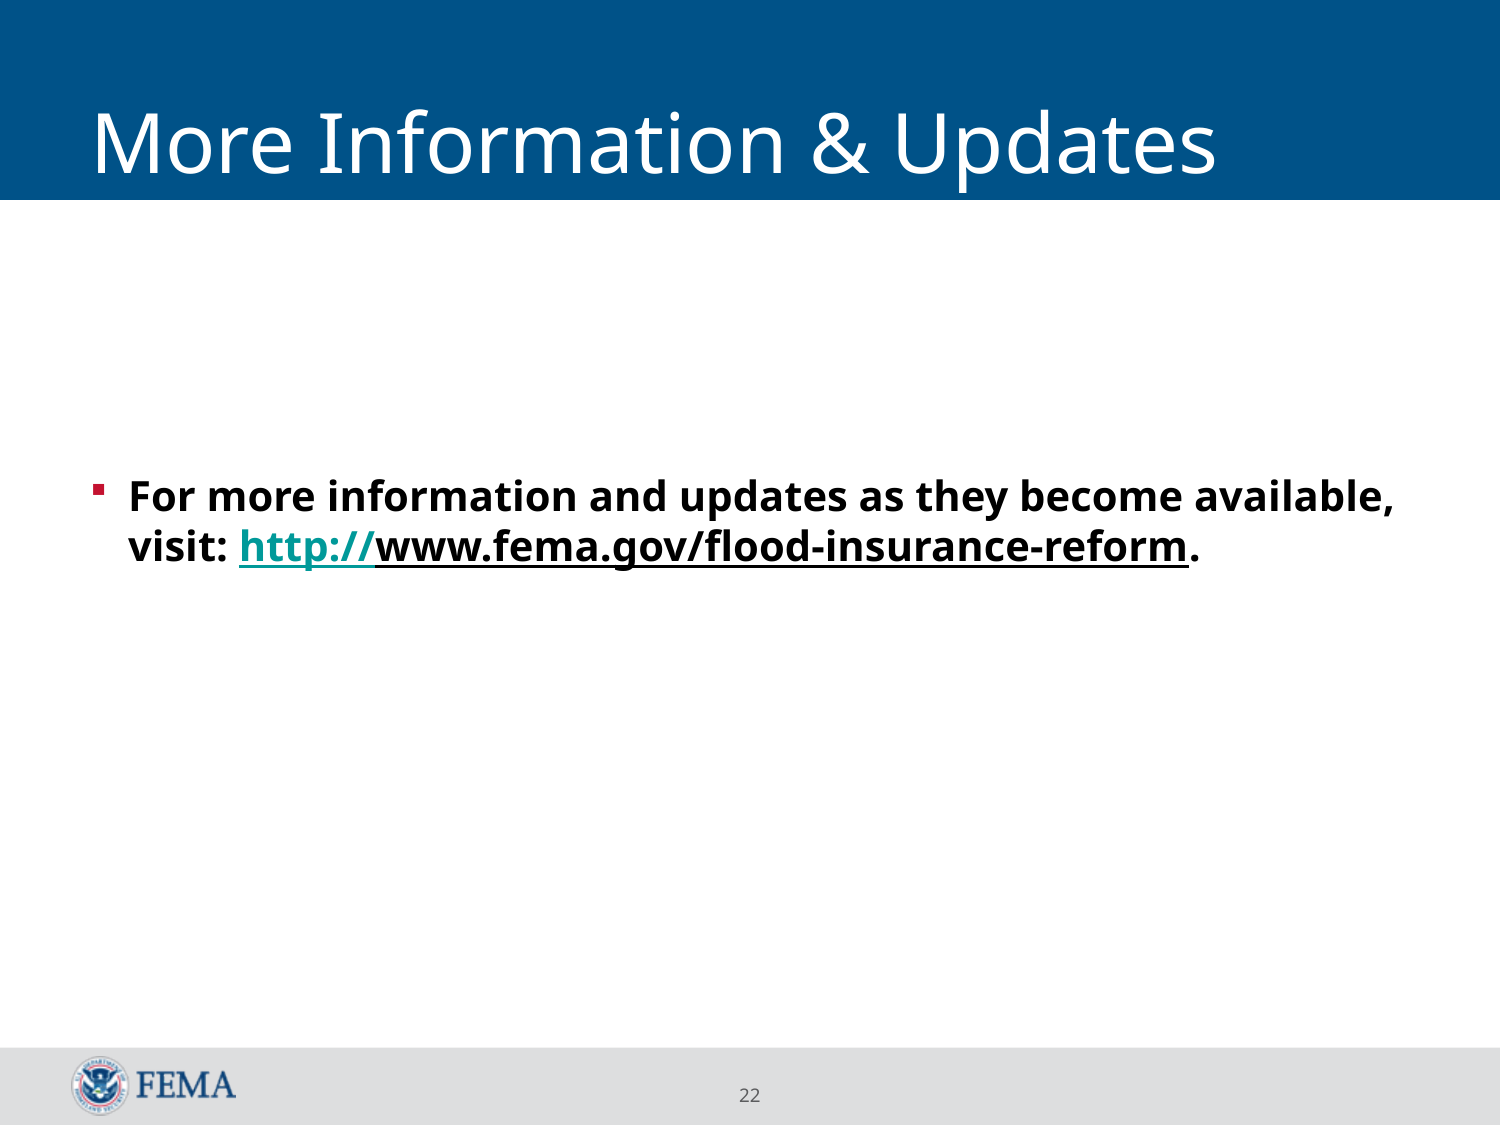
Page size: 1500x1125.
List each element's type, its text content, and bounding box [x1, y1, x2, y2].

title More Information & Updates [75, 7, 1425, 197]
list For more information and updates as they become available, visit: http://www.fema.gov/flood-insurance-reform. [75, 462, 1425, 675]
picture [71, 1056, 236, 1116]
